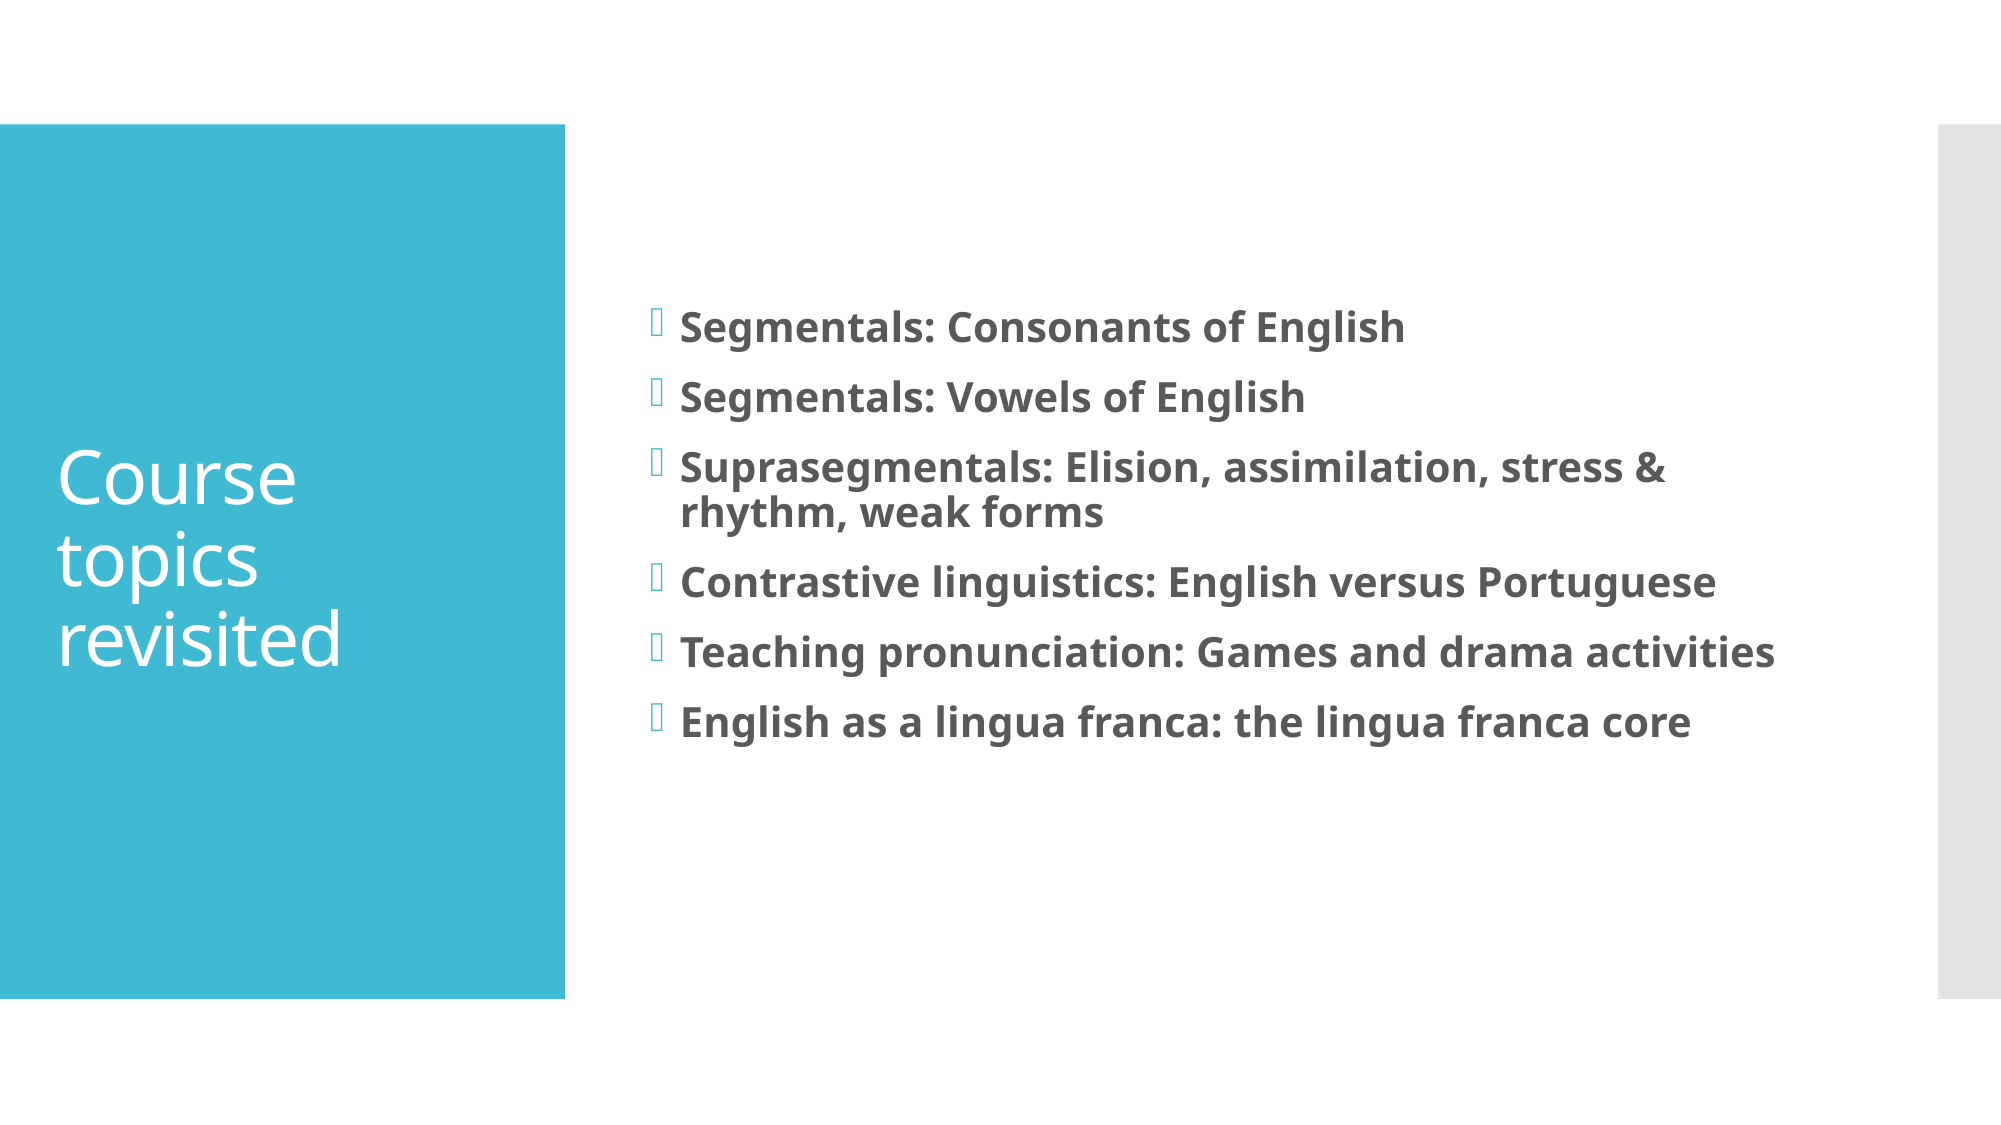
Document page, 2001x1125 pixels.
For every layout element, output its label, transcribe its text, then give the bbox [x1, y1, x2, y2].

title Course topics revisited [41, 184, 525, 940]
list Segmentals: Consonants of English Segmentals: Vowels of English Suprasegmentals: Elision, assimilation, stress & rhythm, weak forms Contrastive linguistics: English versus Portuguese Teaching pronunciation: Games and drama activities English as a lingua franca: the lingua franca core [634, 141, 1835, 982]
